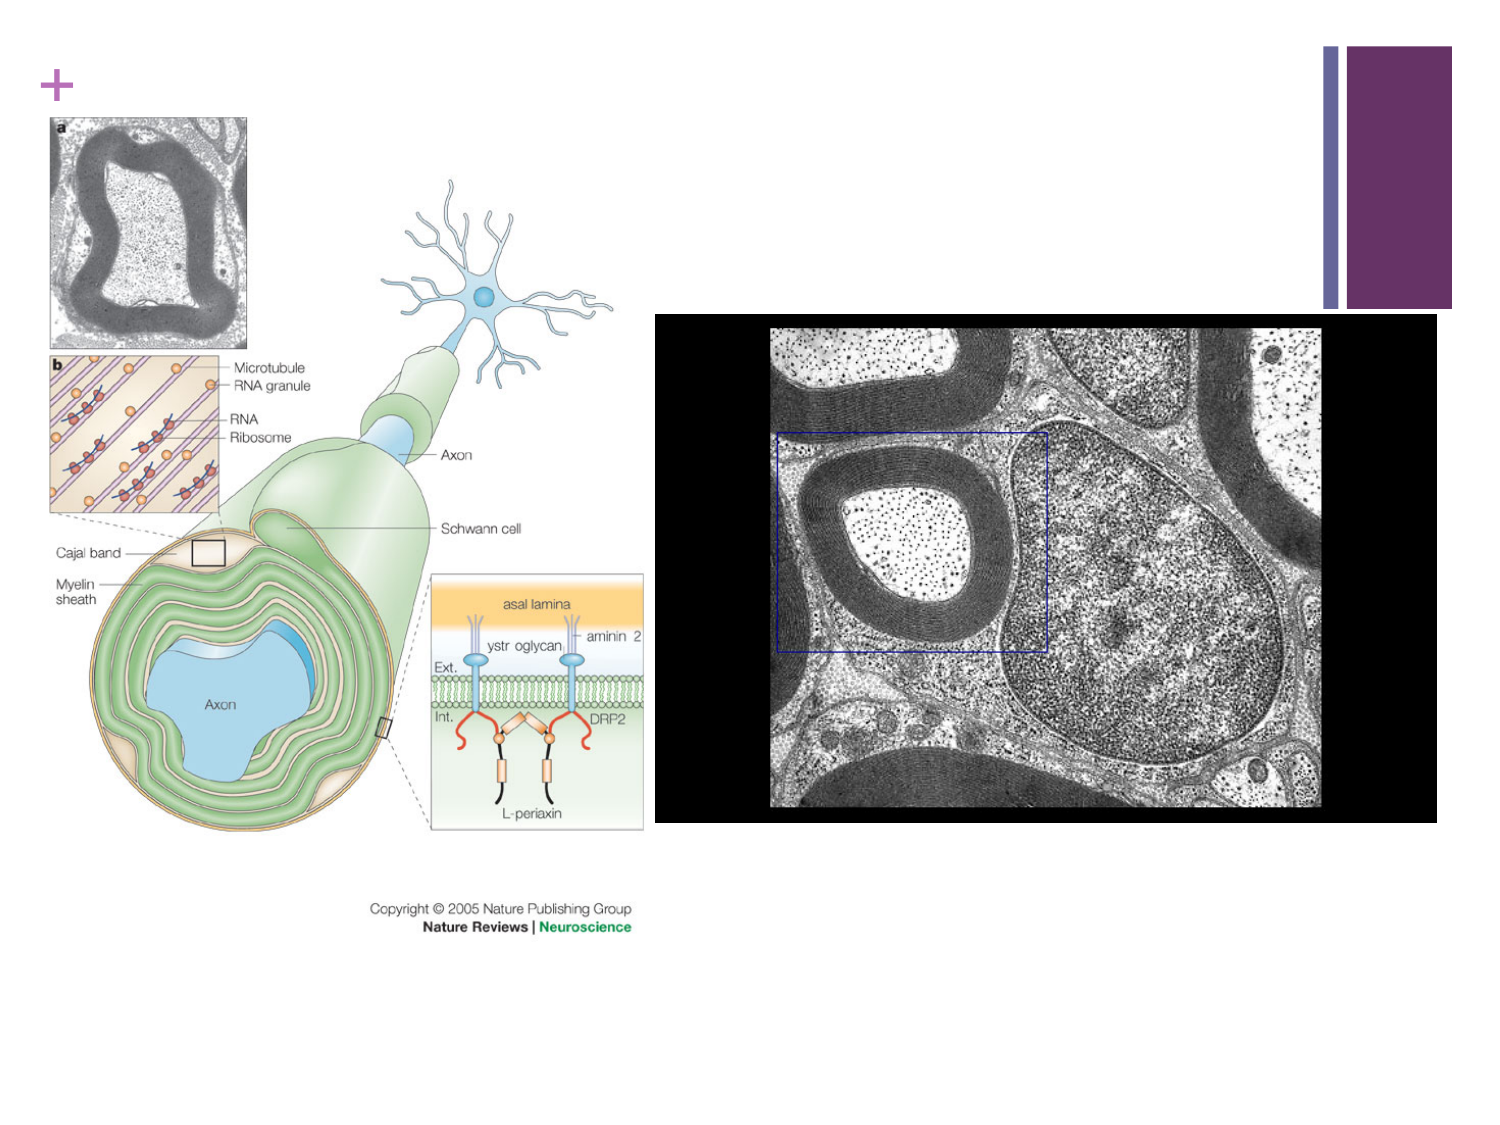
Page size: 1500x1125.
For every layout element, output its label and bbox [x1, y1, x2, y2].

picture [654, 313, 1438, 823]
picture [40, 101, 653, 948]
